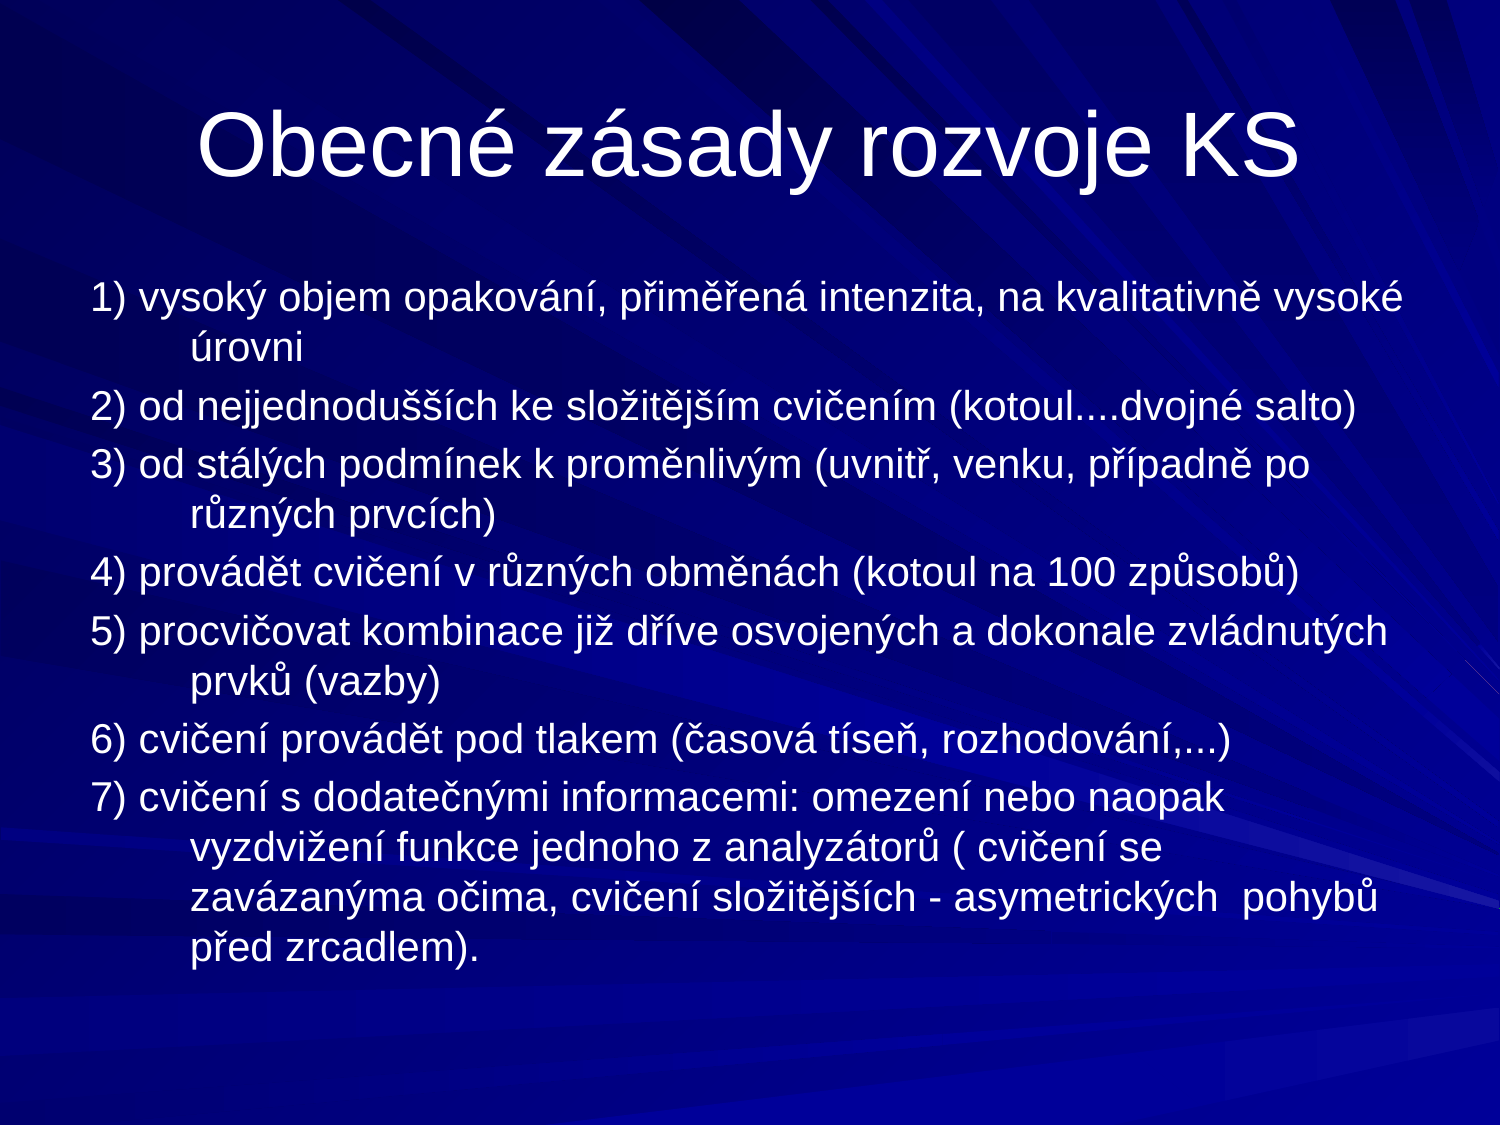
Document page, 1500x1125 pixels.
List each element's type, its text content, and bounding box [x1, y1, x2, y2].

title Obecné zásady rozvoje KS [75, 45, 1425, 234]
list 1) vysoký objem opakování, přiměřená intenzita, na kvalitativně vysoké úrovni 2) od nejjednodušších ke složitějším cvičením (kotoul....dvojné salto) 3) od stálých podmínek k proměnlivým (uvnitř, venku, případně po různých prvcích) 4) provádět cvičení v různých obměnách (kotoul na 100 způsobů) 5) procvičovat kombinace již dříve osvojených a dokonale zvládnutých prvků (vazby) 6) cvičení provádět pod tlakem (časová tíseň, rozhodování,...) 7) cvičení s dodatečnými informacemi: omezení nebo naopak vyzdvižení funkce jednoho z analyzátorů ( cvičení se zavázanýma očima, cvičení složitějších - asymetrických pohybů před zrcadlem). [75, 262, 1425, 1006]
